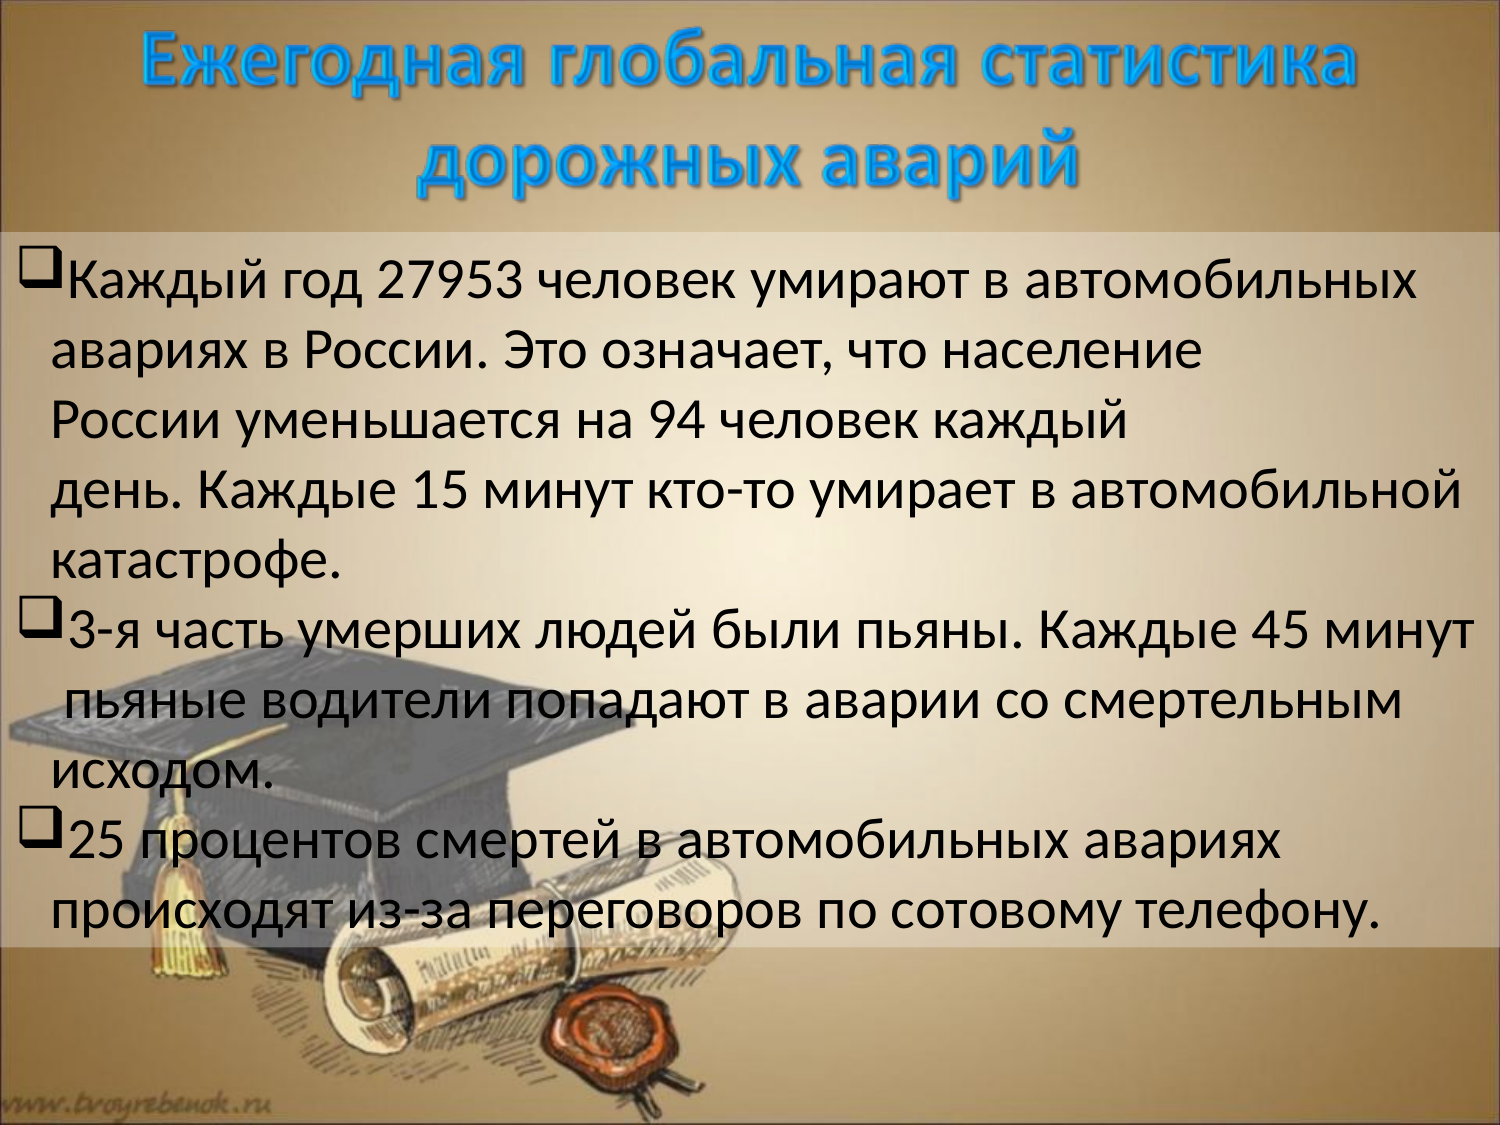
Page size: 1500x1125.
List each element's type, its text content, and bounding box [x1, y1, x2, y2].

picture [0, 948, 1500, 1125]
text_box Каждый год 27953 человек умирают в автомобильных авариях в России. Это означает, что население России уменьшается на 94 человек каждый день. Каждые 15 минут кто-то умирает в автомобильной катастрофе. 3-я часть умерших людей были пьяны. Каждые 45 минут пьяные водители попадают в аварии со смертельным исходом. 25 процентов смертей в автомобильных авариях происходят из-за переговоров по сотовому телефону. [0, 232, 1500, 948]
picture [0, 0, 1500, 232]
